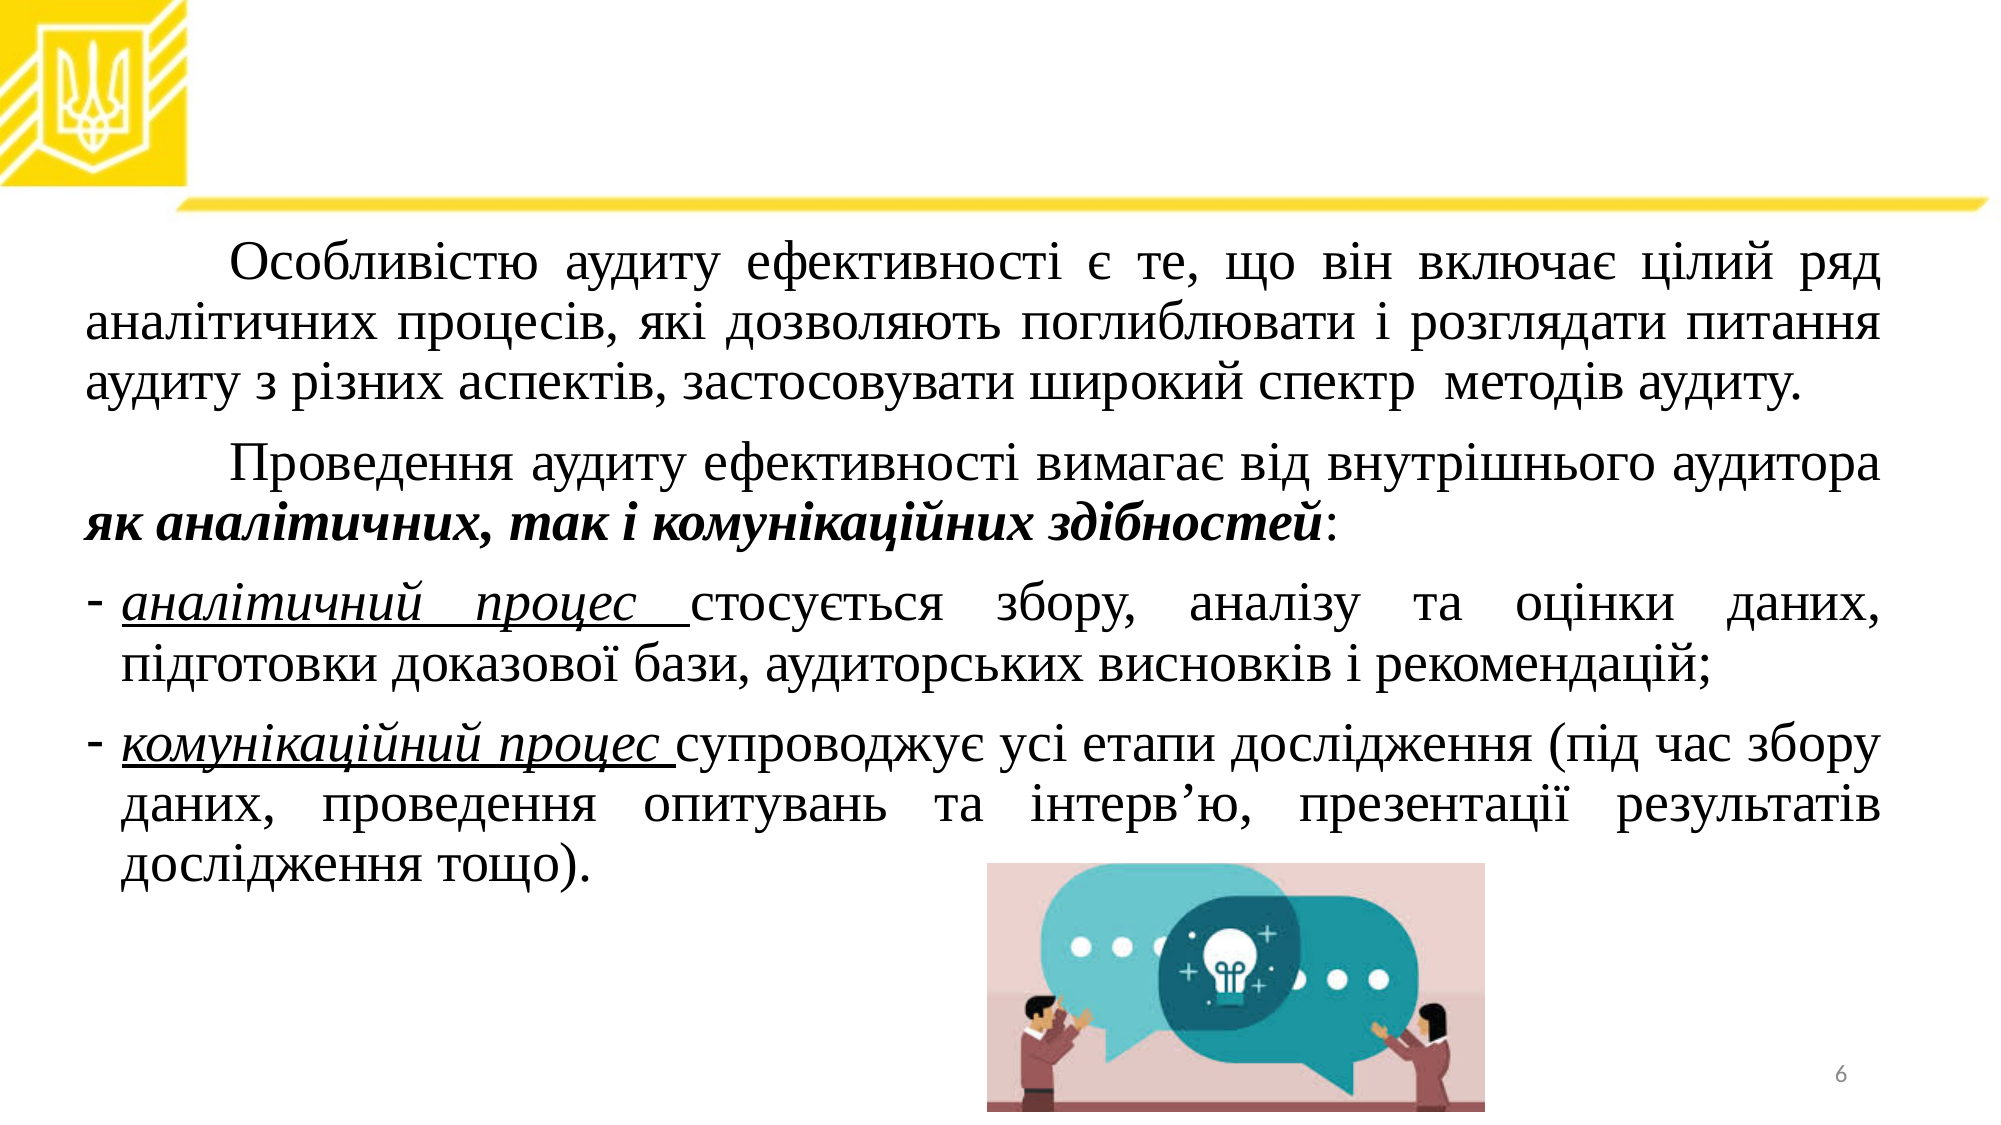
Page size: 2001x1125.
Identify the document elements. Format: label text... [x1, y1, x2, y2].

picture [0, 0, 2001, 1125]
list Особливістю аудиту ефективності є те, що він включає цілий ряд аналітичних процесів, які дозволяють поглиблювати і розглядати питання аудиту з різних аспектів, застосовувати широкий спектр методів аудиту. Проведення аудиту ефективності вимагає від внутрішнього аудитора як аналітичних, так і комунікаційних здібностей: аналітичний процес стосується збору, аналізу та оцінки даних, підготовки доказової бази, аудиторських висновків і рекомендацій; комунікаційний процес супроводжує усі етапи дослідження (під час збору даних, проведення опитувань та інтерв’ю, презентації результатів дослідження тощо). [70, 223, 1898, 938]
slide_number 6 [1485, 1042, 1863, 1103]
